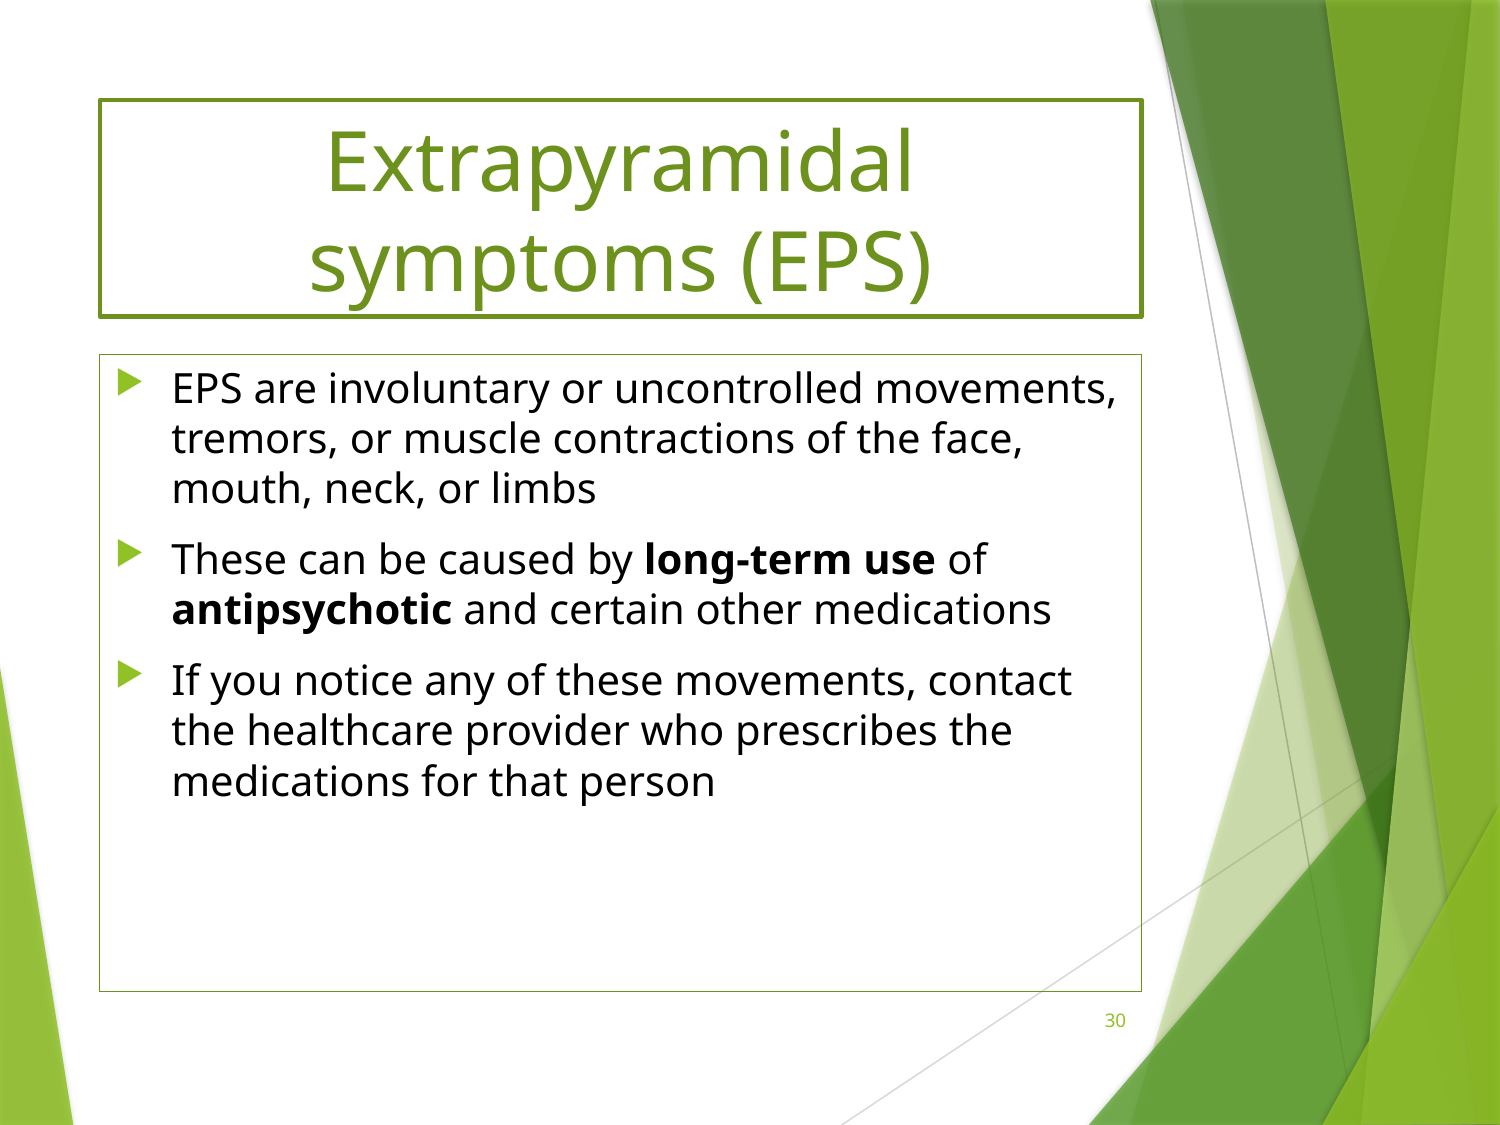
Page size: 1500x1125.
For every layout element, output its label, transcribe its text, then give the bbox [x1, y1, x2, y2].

list EPS are involuntary or uncontrolled movements, tremors, or muscle contractions of the face, mouth, neck, or limbs These can be caused by long-term use of antipsychotic and certain other medications If you notice any of these movements, contact the healthcare provider who prescribes the medications for that person [99, 354, 1142, 992]
slide_number 30 [1057, 991, 1142, 1051]
title Extrapyramidal symptoms (EPS) [99, 99, 1142, 317]
